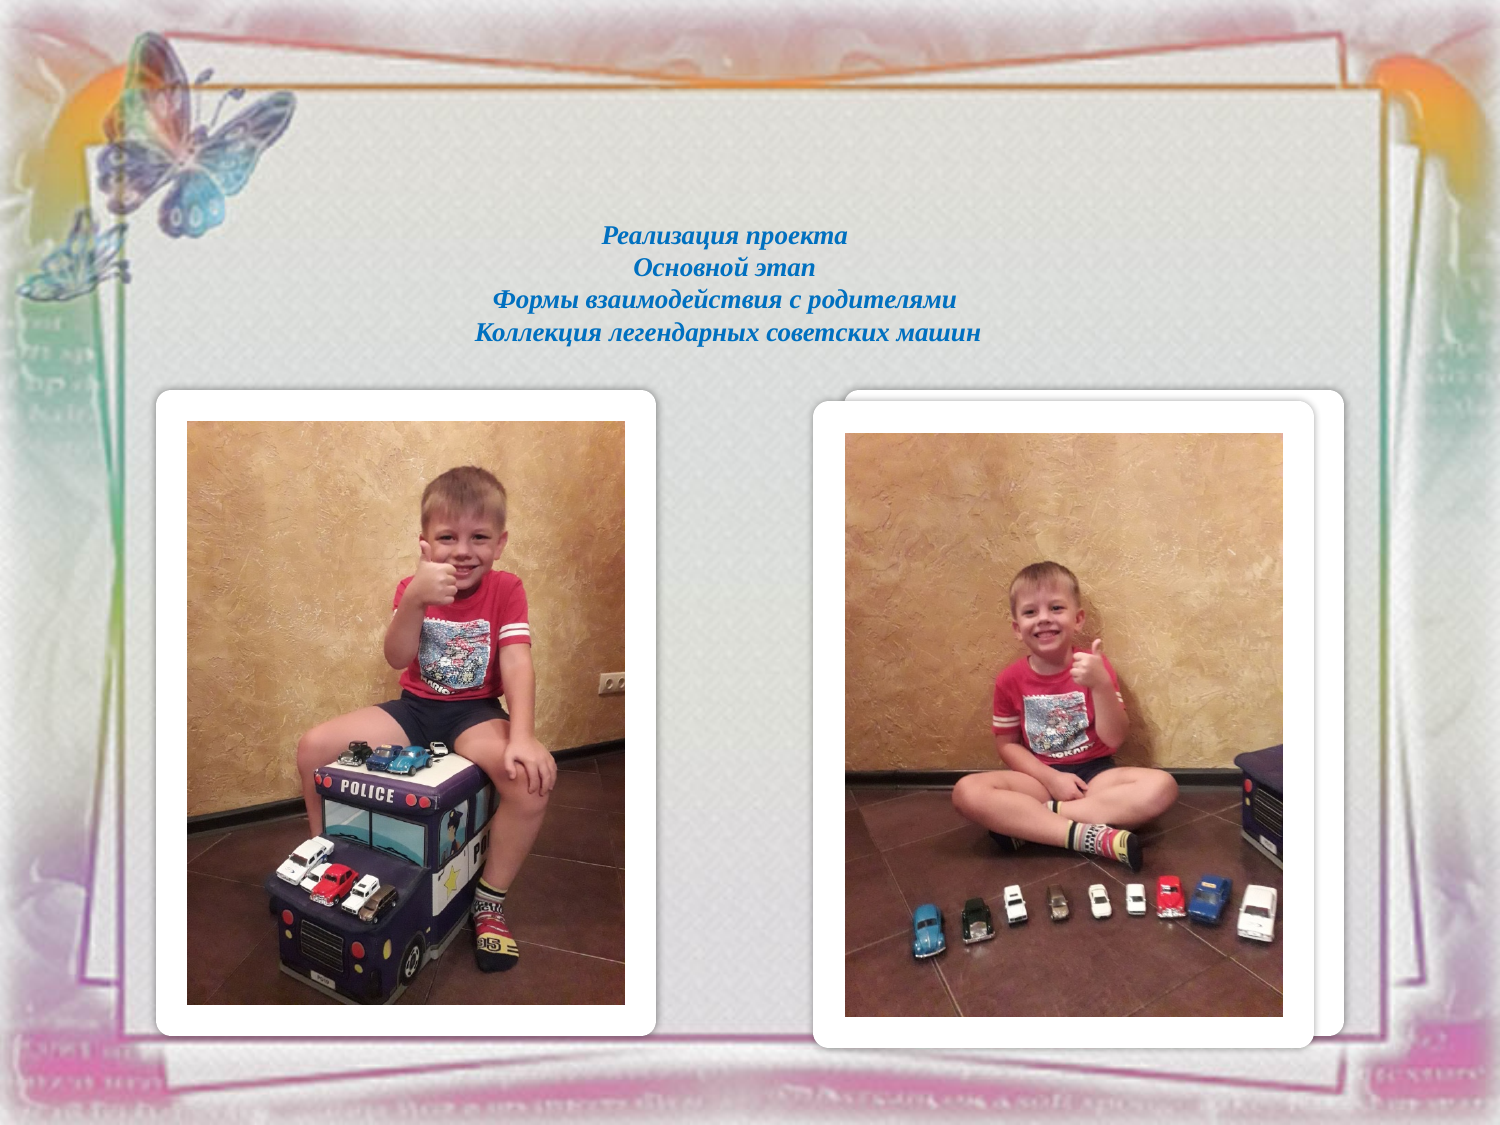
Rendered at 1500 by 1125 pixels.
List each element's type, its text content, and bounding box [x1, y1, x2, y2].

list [186, 420, 626, 1006]
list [874, 420, 1313, 1006]
title Реализация проекта Основной этап Формы взаимодействия с родителями Коллекция легендарных советских машин [53, 208, 1404, 396]
picture [0, 0, 1500, 1125]
